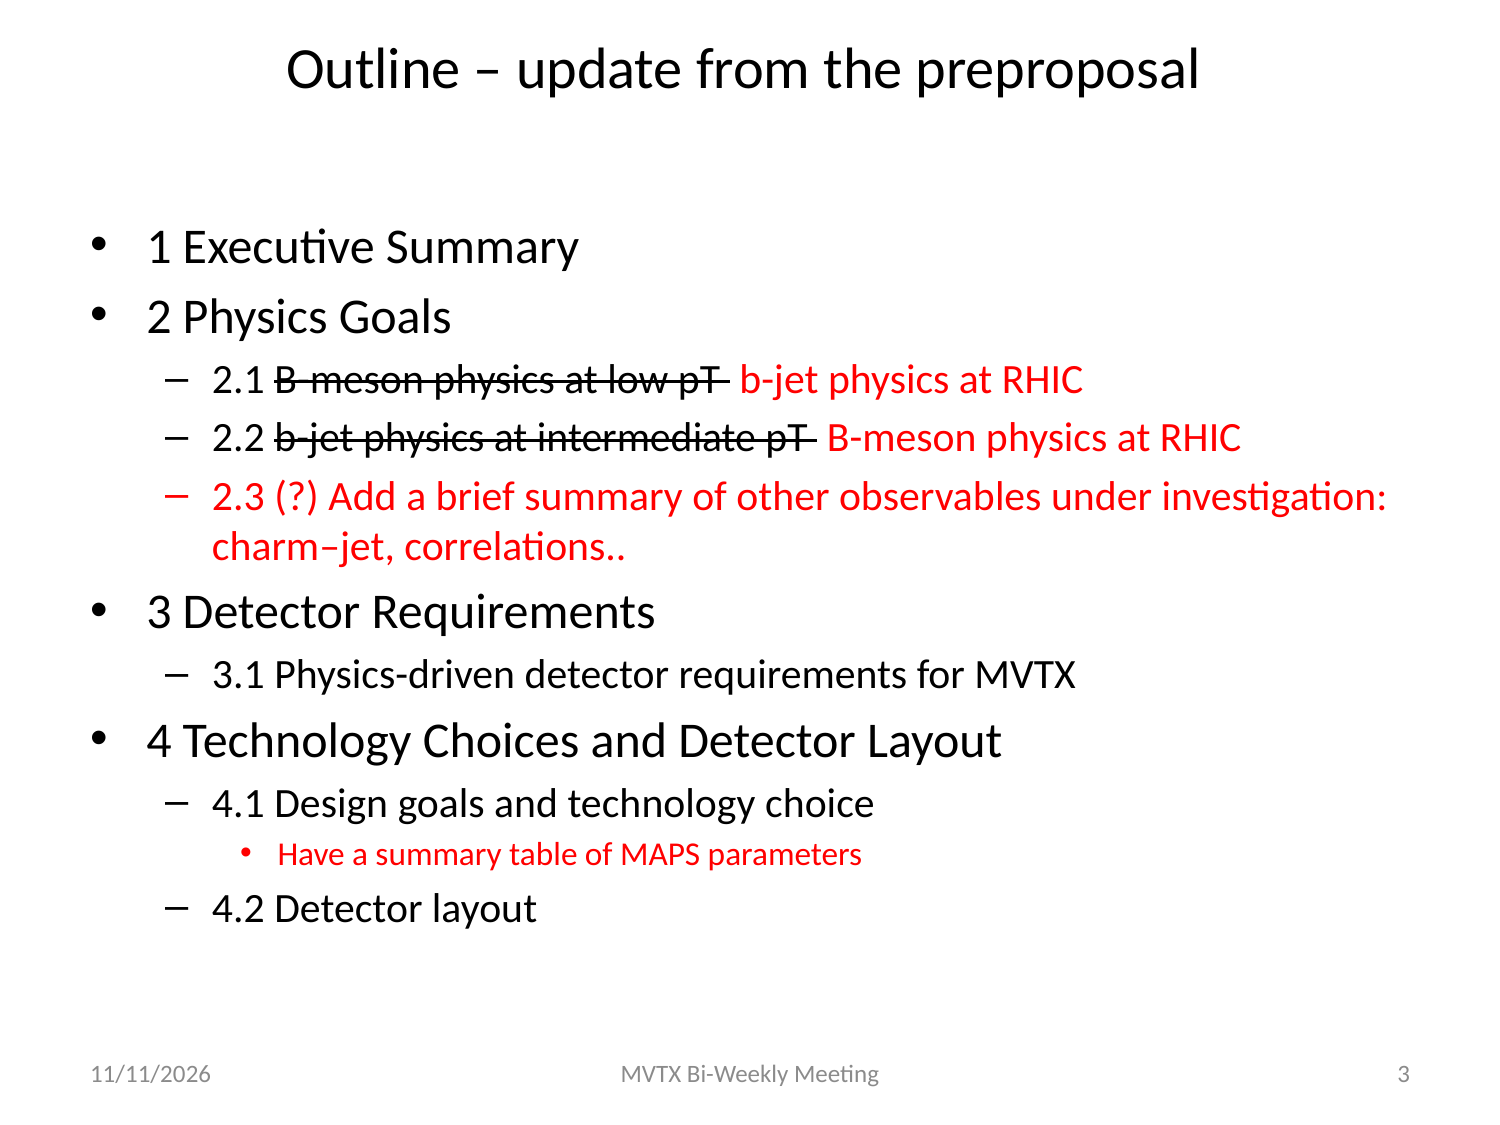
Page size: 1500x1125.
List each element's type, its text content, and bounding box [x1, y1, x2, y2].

footer MVTX Bi-Weekly Meeting [512, 1042, 988, 1103]
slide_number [75, 1042, 425, 1103]
list 1 Executive Summary 2 Physics Goals 2.1 B-meson physics at low pT b-jet physics at RHIC 2.2 b-jet physics at intermediate pT B-meson physics at RHIC 2.3 (?) Add a brief summary of other observables under investigation: charm–jet, correlations.. 3 Detector Requirements 3.1 Physics-driven detector requirements for MVTX 4 Technology Choices and Detector Layout 4.1 Design goals and technology choice Have a summary table of MAPS parameters 4.2 Detector layout [75, 205, 1425, 966]
title Outline – update from the preproposal [75, 3, 1425, 127]
slide_number 3 [1074, 1042, 1425, 1103]
